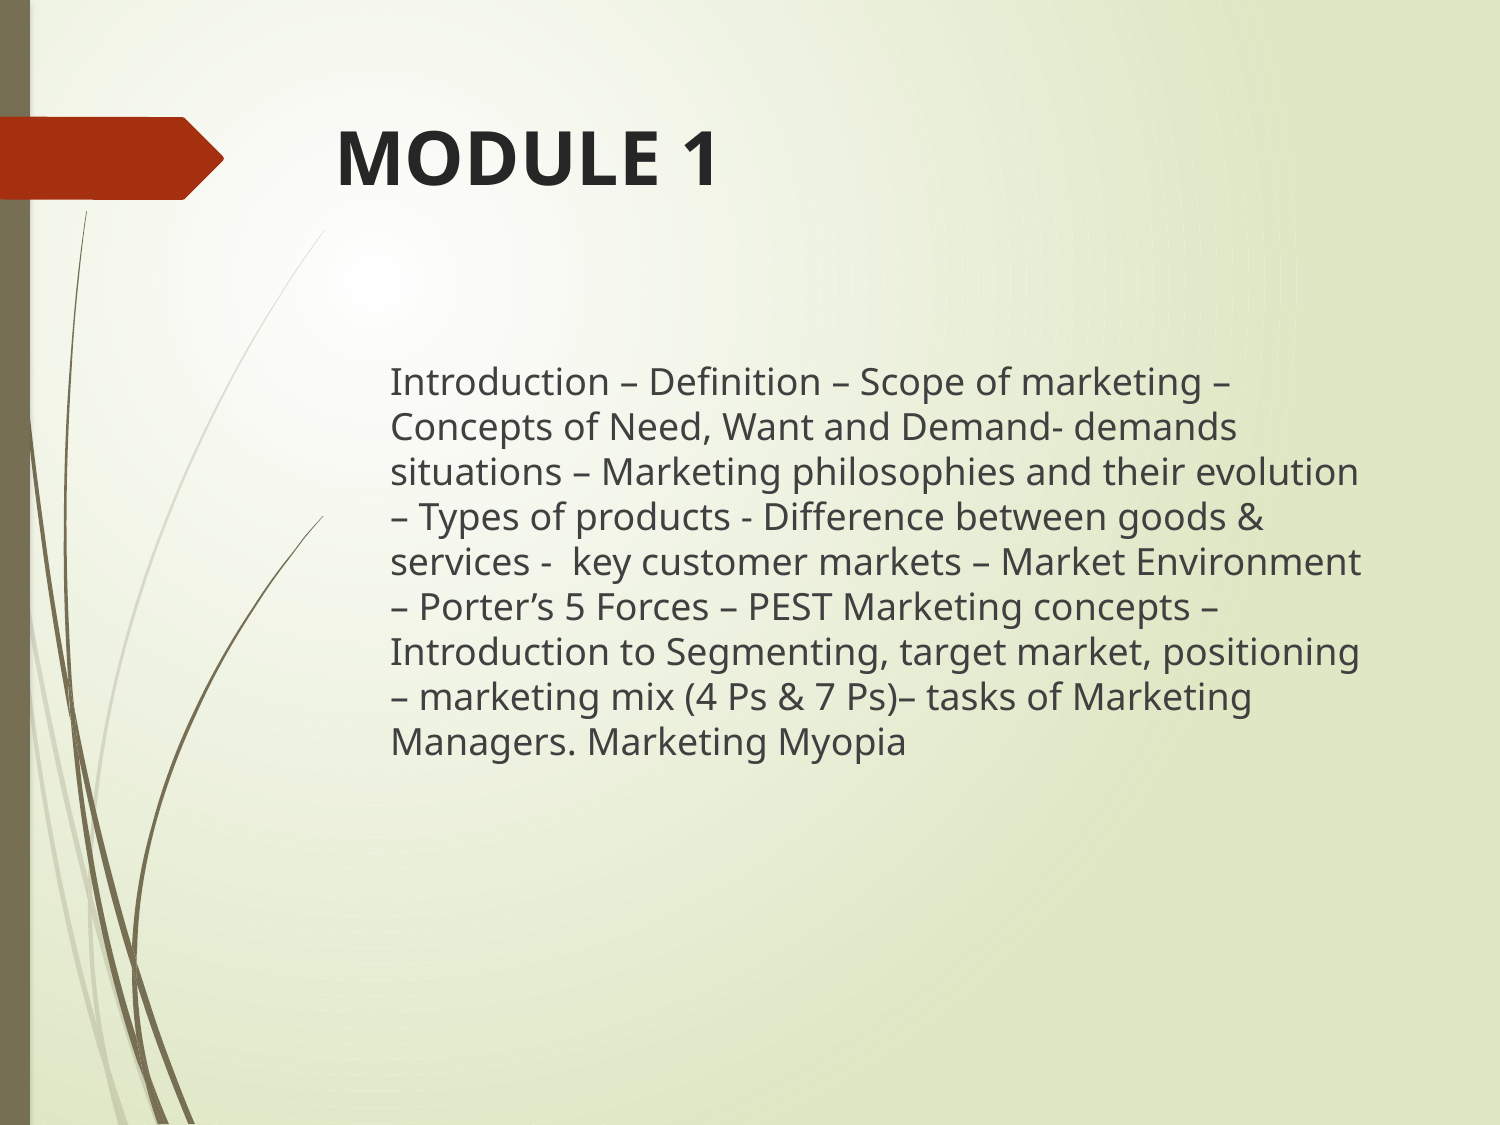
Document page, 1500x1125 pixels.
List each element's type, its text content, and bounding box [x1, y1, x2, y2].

list Introduction – Definition – Scope of marketing – Concepts of Need, Want and Demand- demands situations – Marketing philosophies and their evolution – Types of products - Difference between goods & services - key customer markets – Market Environment – Porter’s 5 Forces – PEST Marketing concepts – Introduction to Segmenting, target market, positioning – marketing mix (4 Ps & 7 Ps)– tasks of Marketing Managers. Marketing Myopia [318, 350, 1400, 970]
title MODULE 1 [319, 102, 1400, 313]
